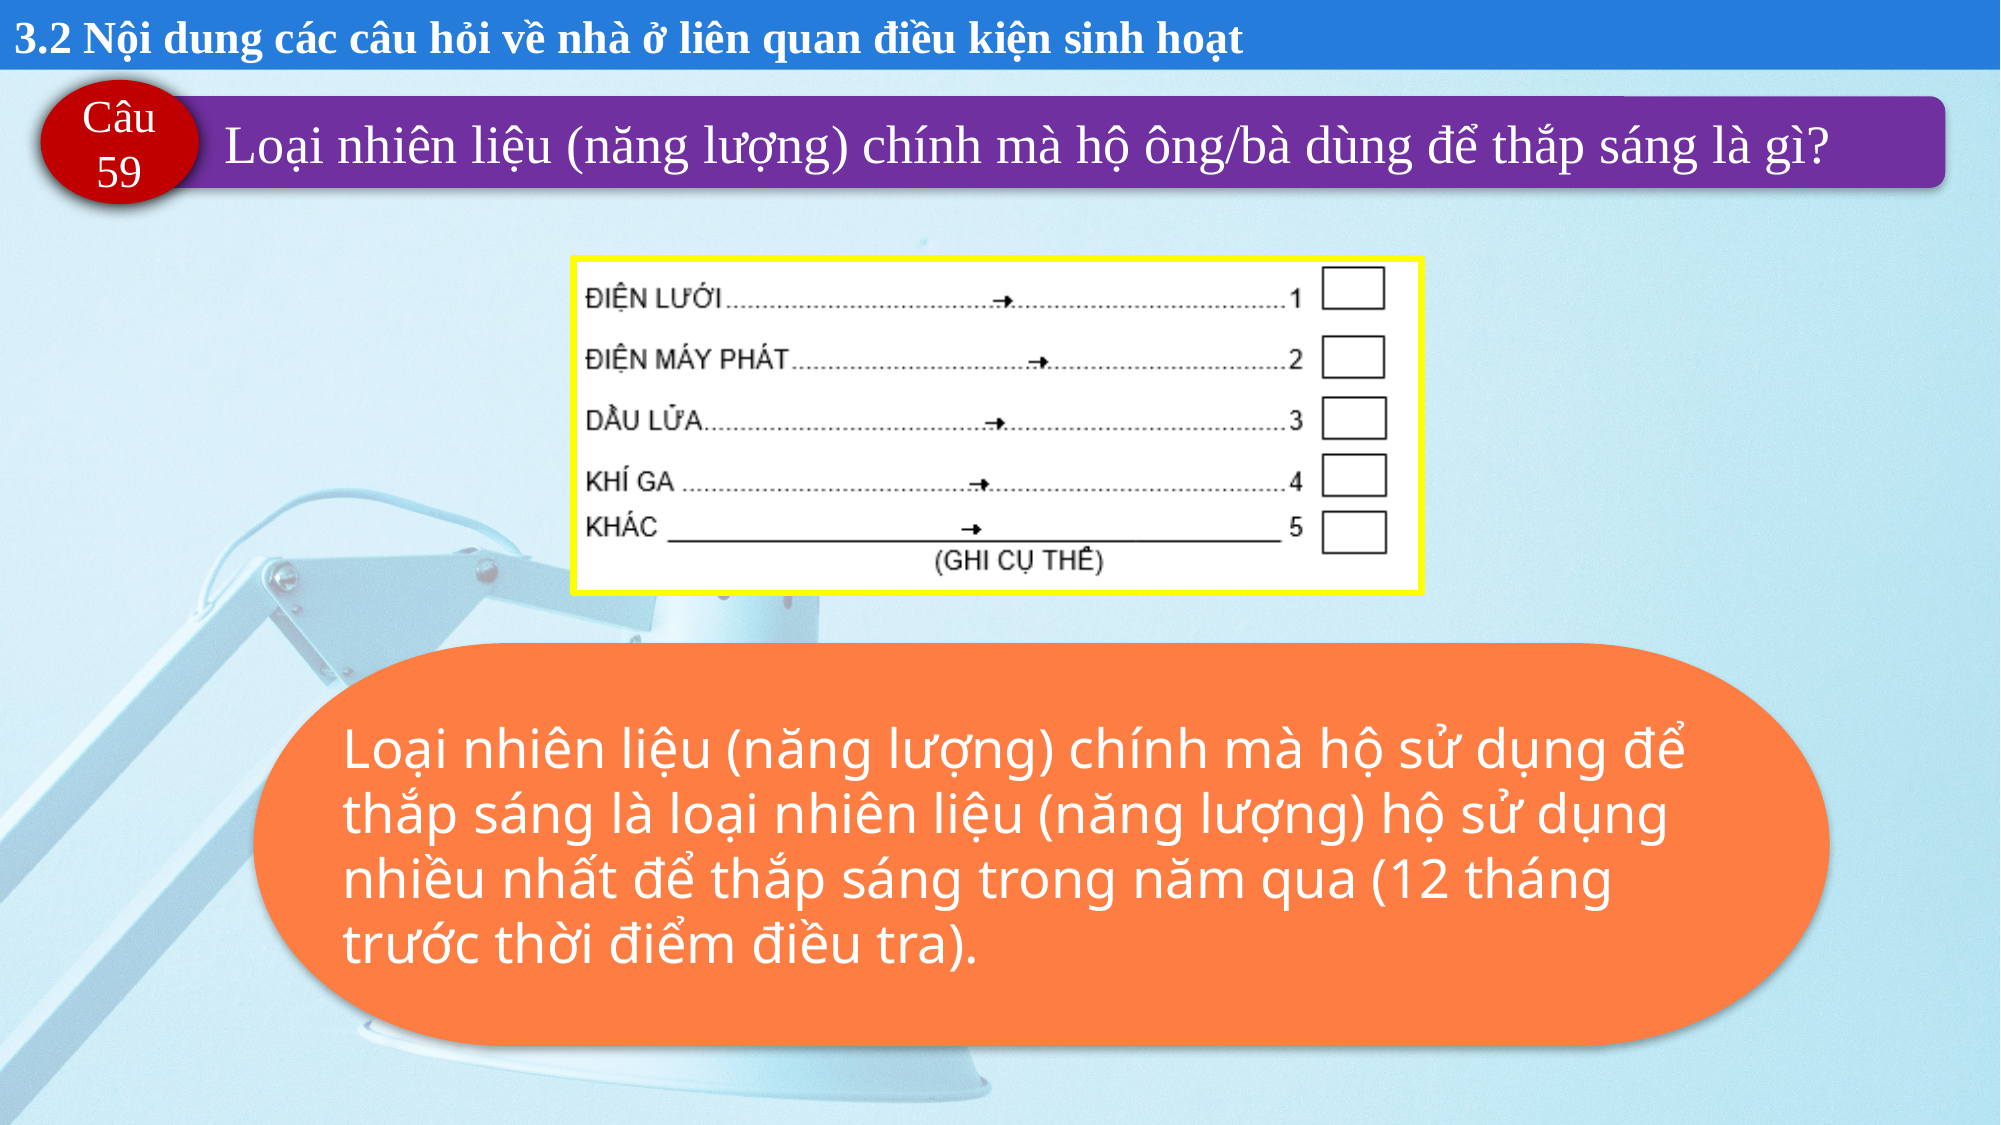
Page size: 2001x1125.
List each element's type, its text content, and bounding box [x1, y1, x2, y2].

picture [576, 261, 1419, 590]
text_box 3.2 Nội dung các câu hỏi về nhà ở liên quan điều kiện sinh hoạt [0, 0, 2000, 70]
text_box Loại nhiên liệu (năng lượng) chính mà hộ sử dụng để thắp sáng là loại nhiên liệu (năng lượng) hộ sử dụng nhiều nhất để thắp sáng trong năm qua (12 tháng trước thời điểm điều tra). [252, 642, 1831, 1048]
text_box Loại nhiên liệu (năng lượng) chính mà hộ ông/bà dùng để thắp sáng là gì? [193, 95, 1947, 189]
text_box Câu 59 [39, 78, 200, 206]
